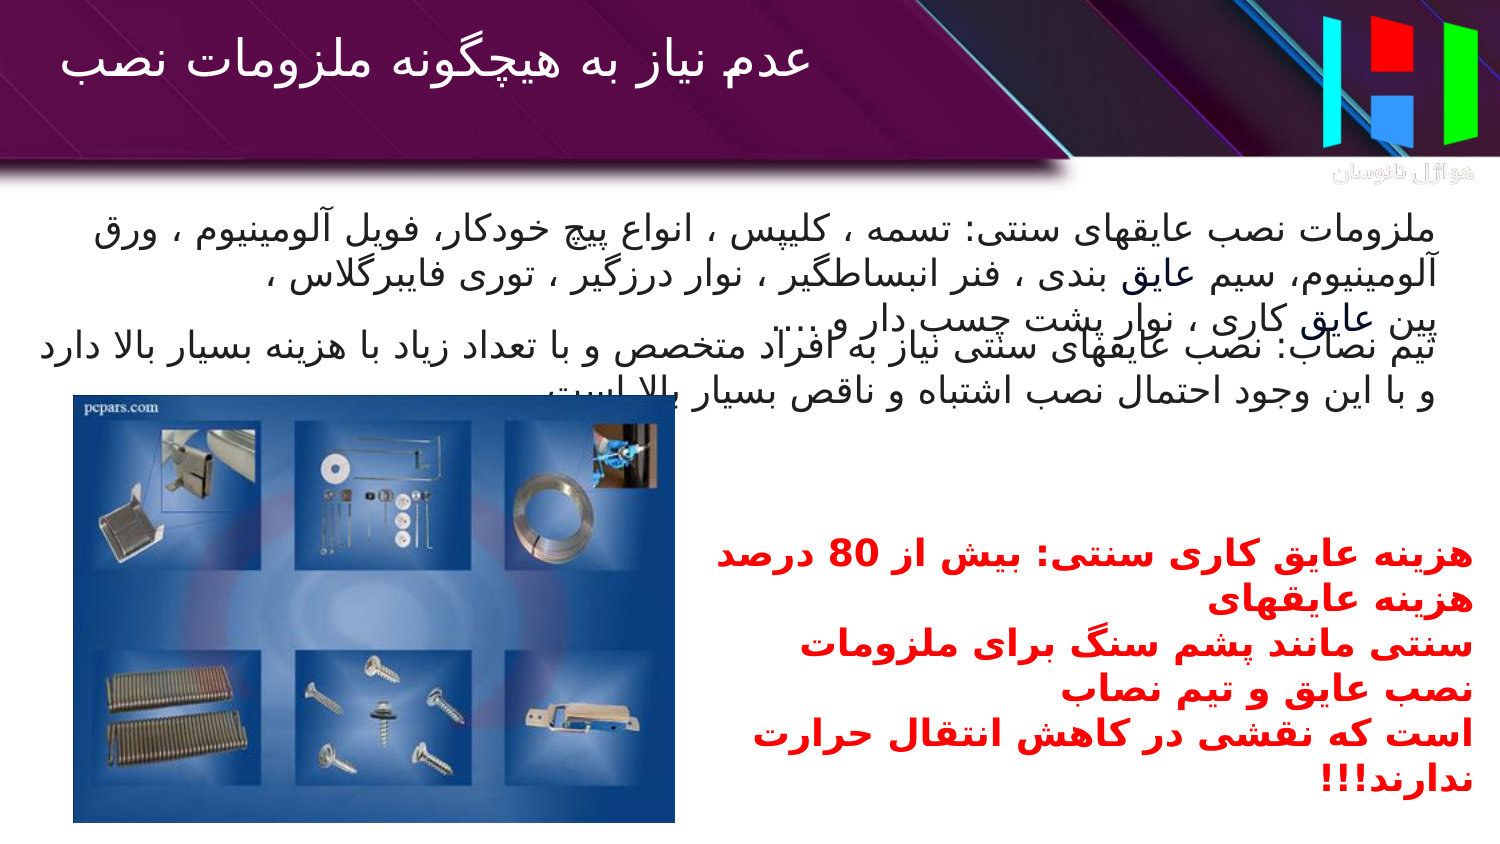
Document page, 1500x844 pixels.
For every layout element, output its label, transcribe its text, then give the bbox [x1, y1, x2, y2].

picture [0, 0, 1500, 844]
text_box عدم نیاز به هیچگونه ملزومات نصب [23, 21, 851, 147]
text_box ملزومات نصب عایقهای سنتی: تسمه ، کلیپس ، انواع پیچ خودکار، فویل آلومینیوم ، ورق آلومینیوم، سیم عایق بندی ، فنر انبساطگیر ، نوار درزگیر ، توری فایبرگلاس ، پین عایق کاری ، نوار پشت چسب دار و …. [23, 196, 1453, 313]
text_box تیم نصاب: نصب عایقهای سنتی نیاز به افراد متخصص و با تعداد زیاد با هزینه بسیار بالا دارد و با این وجود احتمال نصب اشتباه و ناقص بسیار بالا است [23, 313, 1453, 418]
text_box هزینه عایق کاری سنتی: بیش از 80 درصد هزینه عایقهای سنتی مانند پشم سنگ برای ملزومات نصب عایق و تیم نصاب است که نقشی در کاهش انتقال حرارت ندارند!!! [699, 521, 1490, 807]
